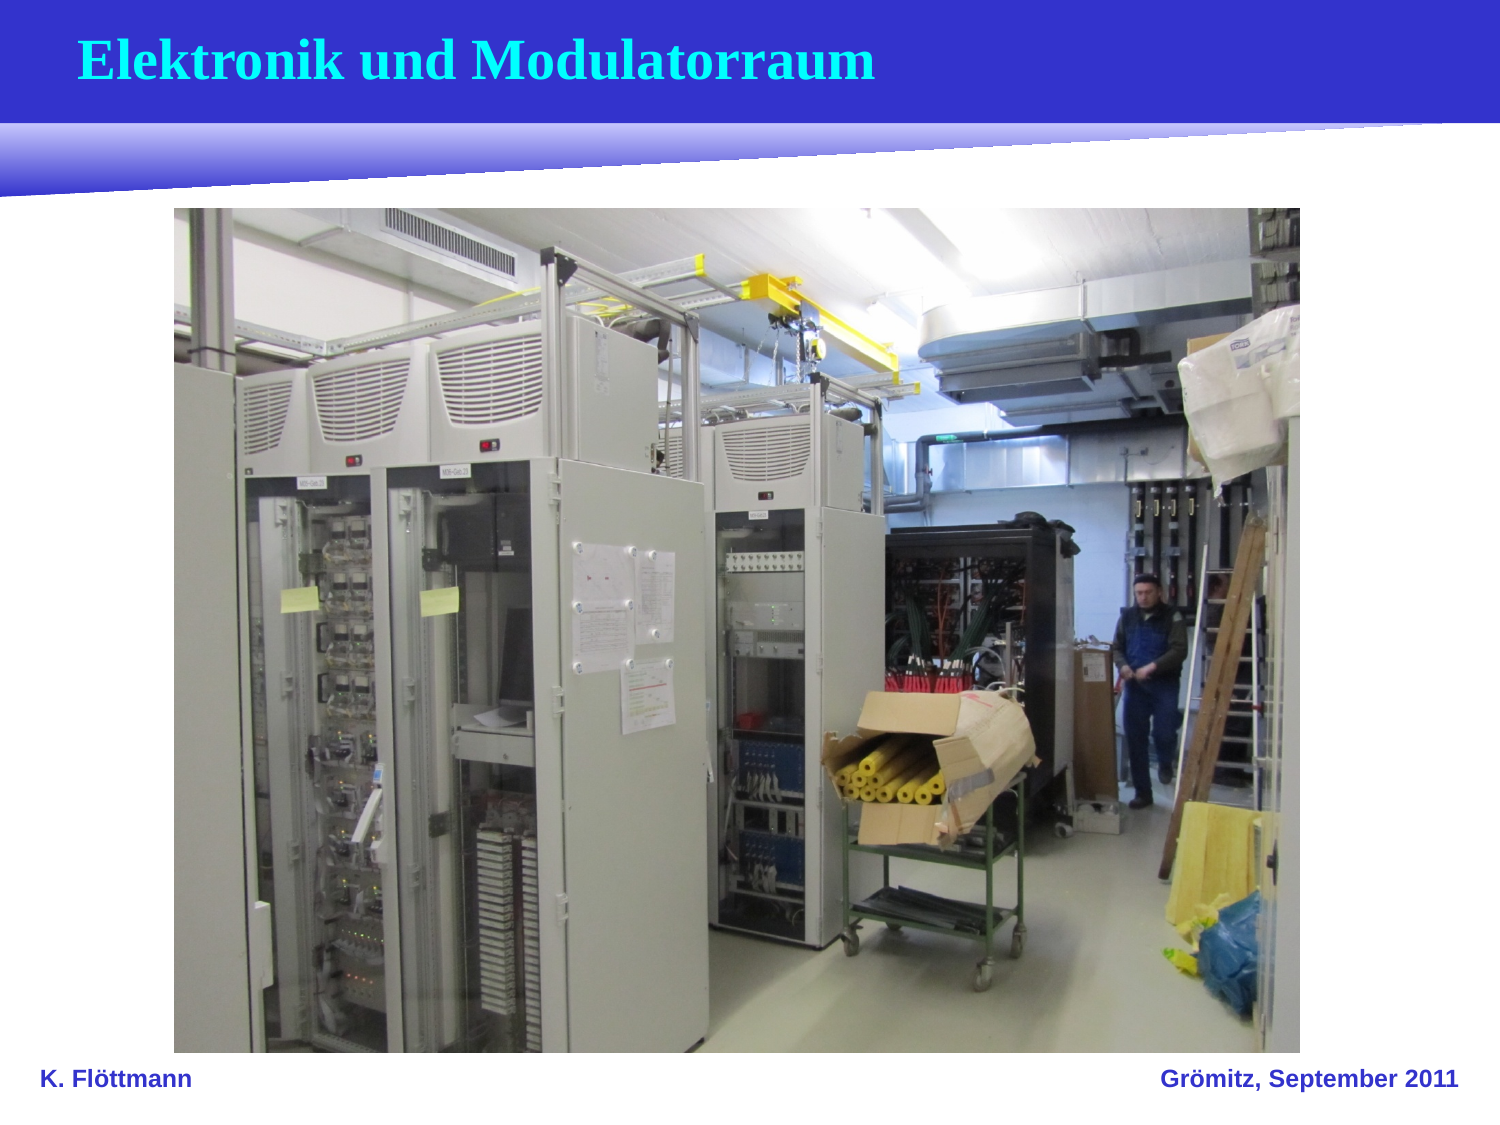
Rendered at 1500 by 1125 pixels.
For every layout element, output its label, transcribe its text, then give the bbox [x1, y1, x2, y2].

footer Grömitz, September 2011 [337, 1062, 1475, 1100]
slide_number K. Flöttmann [24, 1062, 337, 1100]
title Elektronik und Modulatorraum [62, 0, 1338, 113]
picture [174, 208, 1300, 1053]
